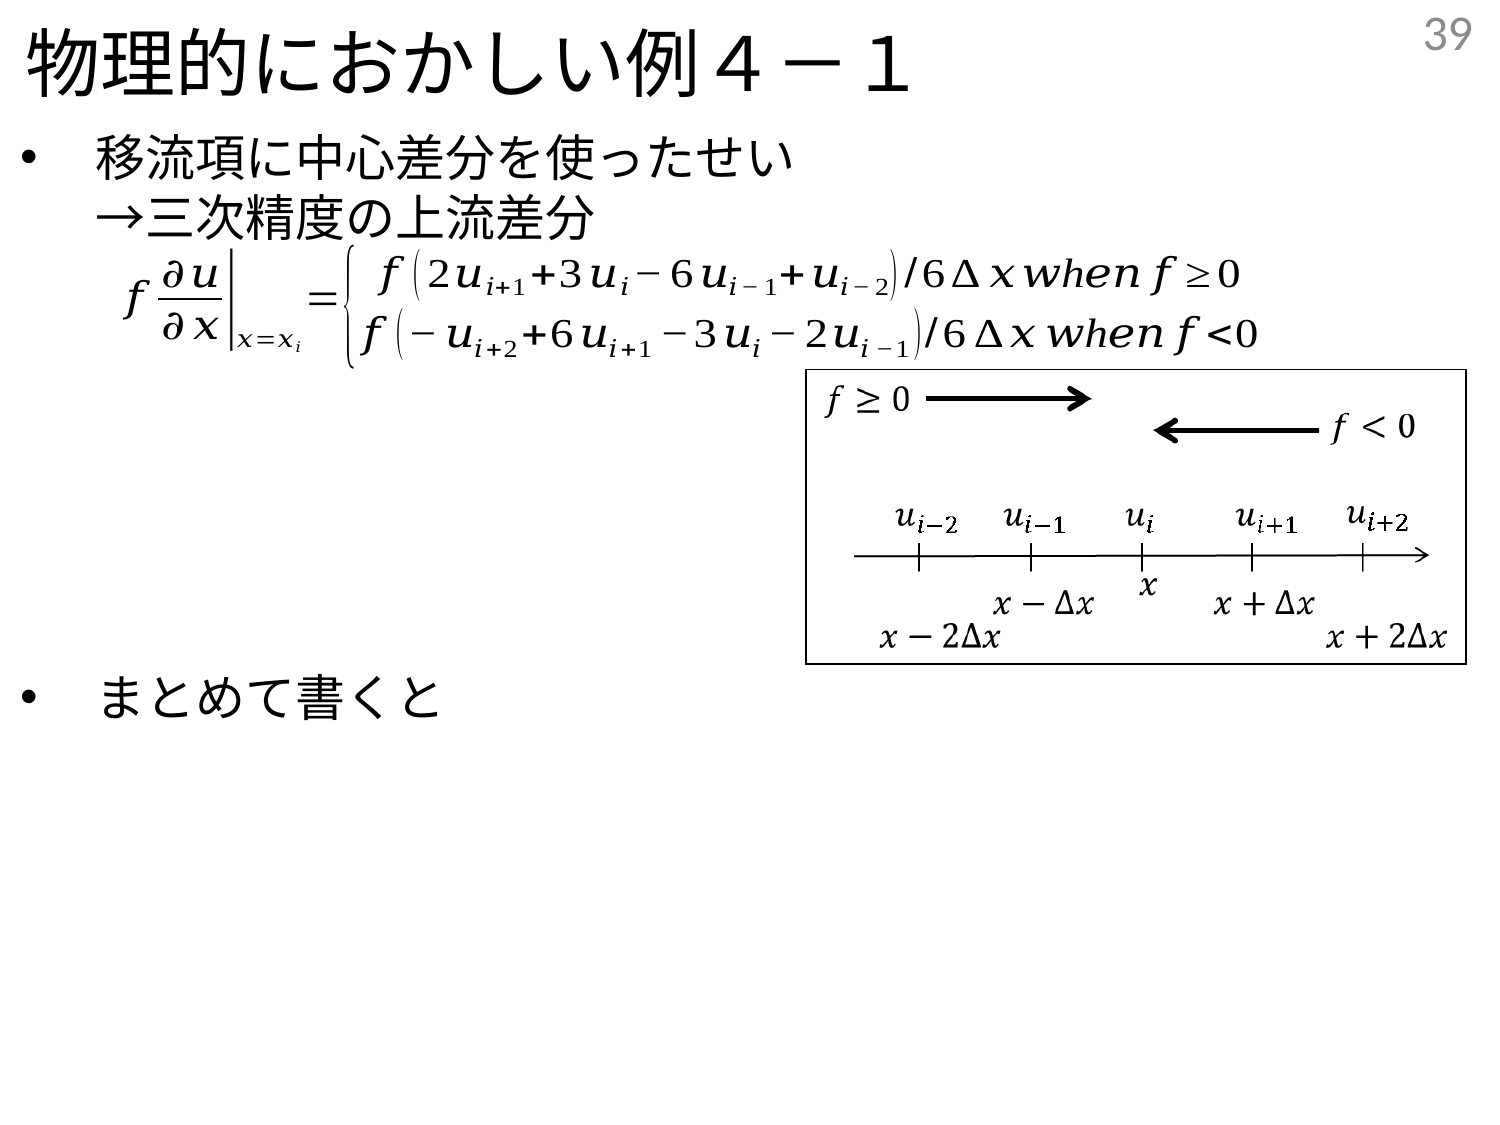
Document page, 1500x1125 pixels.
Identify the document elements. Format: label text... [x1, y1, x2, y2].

text_box 移流項に中心差分を使ったせい →三次精度の上流差分 まとめて書くと [5, 119, 1495, 795]
slide_number 39 [1436, 25, 1488, 60]
slide_number 39 [1150, 1, 1488, 24]
text_box 物理的におかしい例４－１ [10, 9, 1436, 115]
picture [806, 370, 1466, 664]
